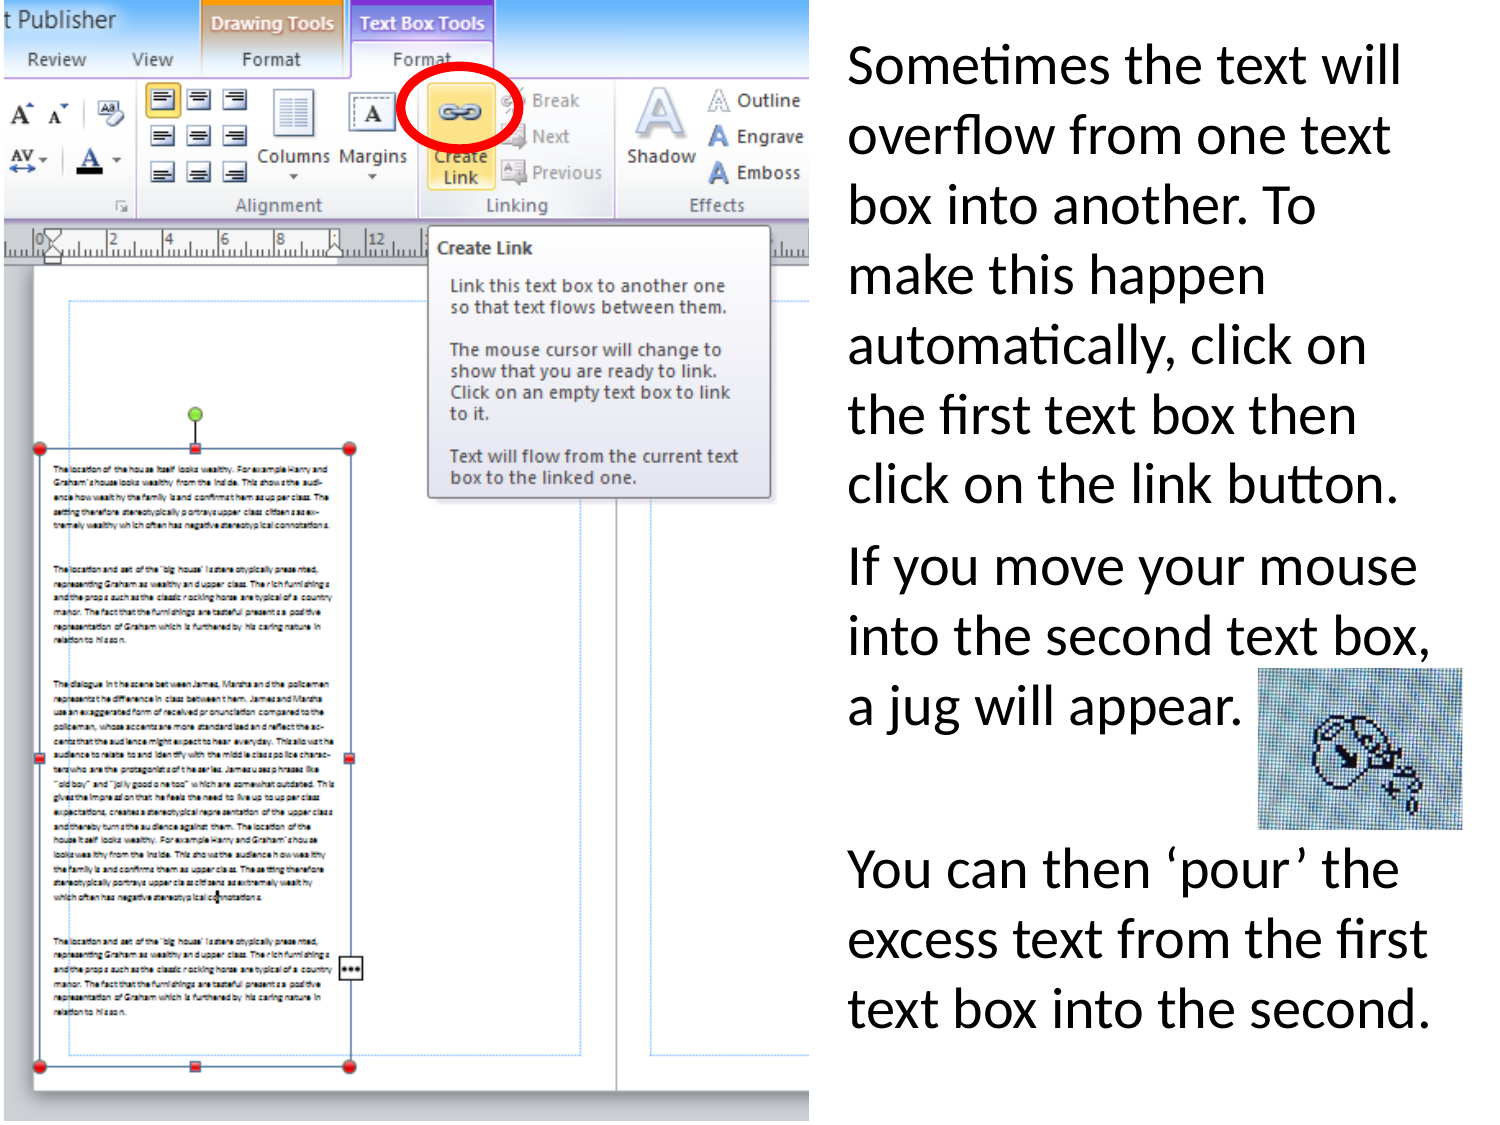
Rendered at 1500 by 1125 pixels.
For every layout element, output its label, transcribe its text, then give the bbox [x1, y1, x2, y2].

picture [3, 0, 810, 1122]
picture [1257, 668, 1463, 830]
list Sometimes the text will overflow from one text box into another. To make this happen automatically, click on the first text box then click on the link button. If you move your mouse into the second text box, a jug will appear. You can then ‘pour’ the excess text from the first text box into the second. [832, 19, 1471, 1094]
